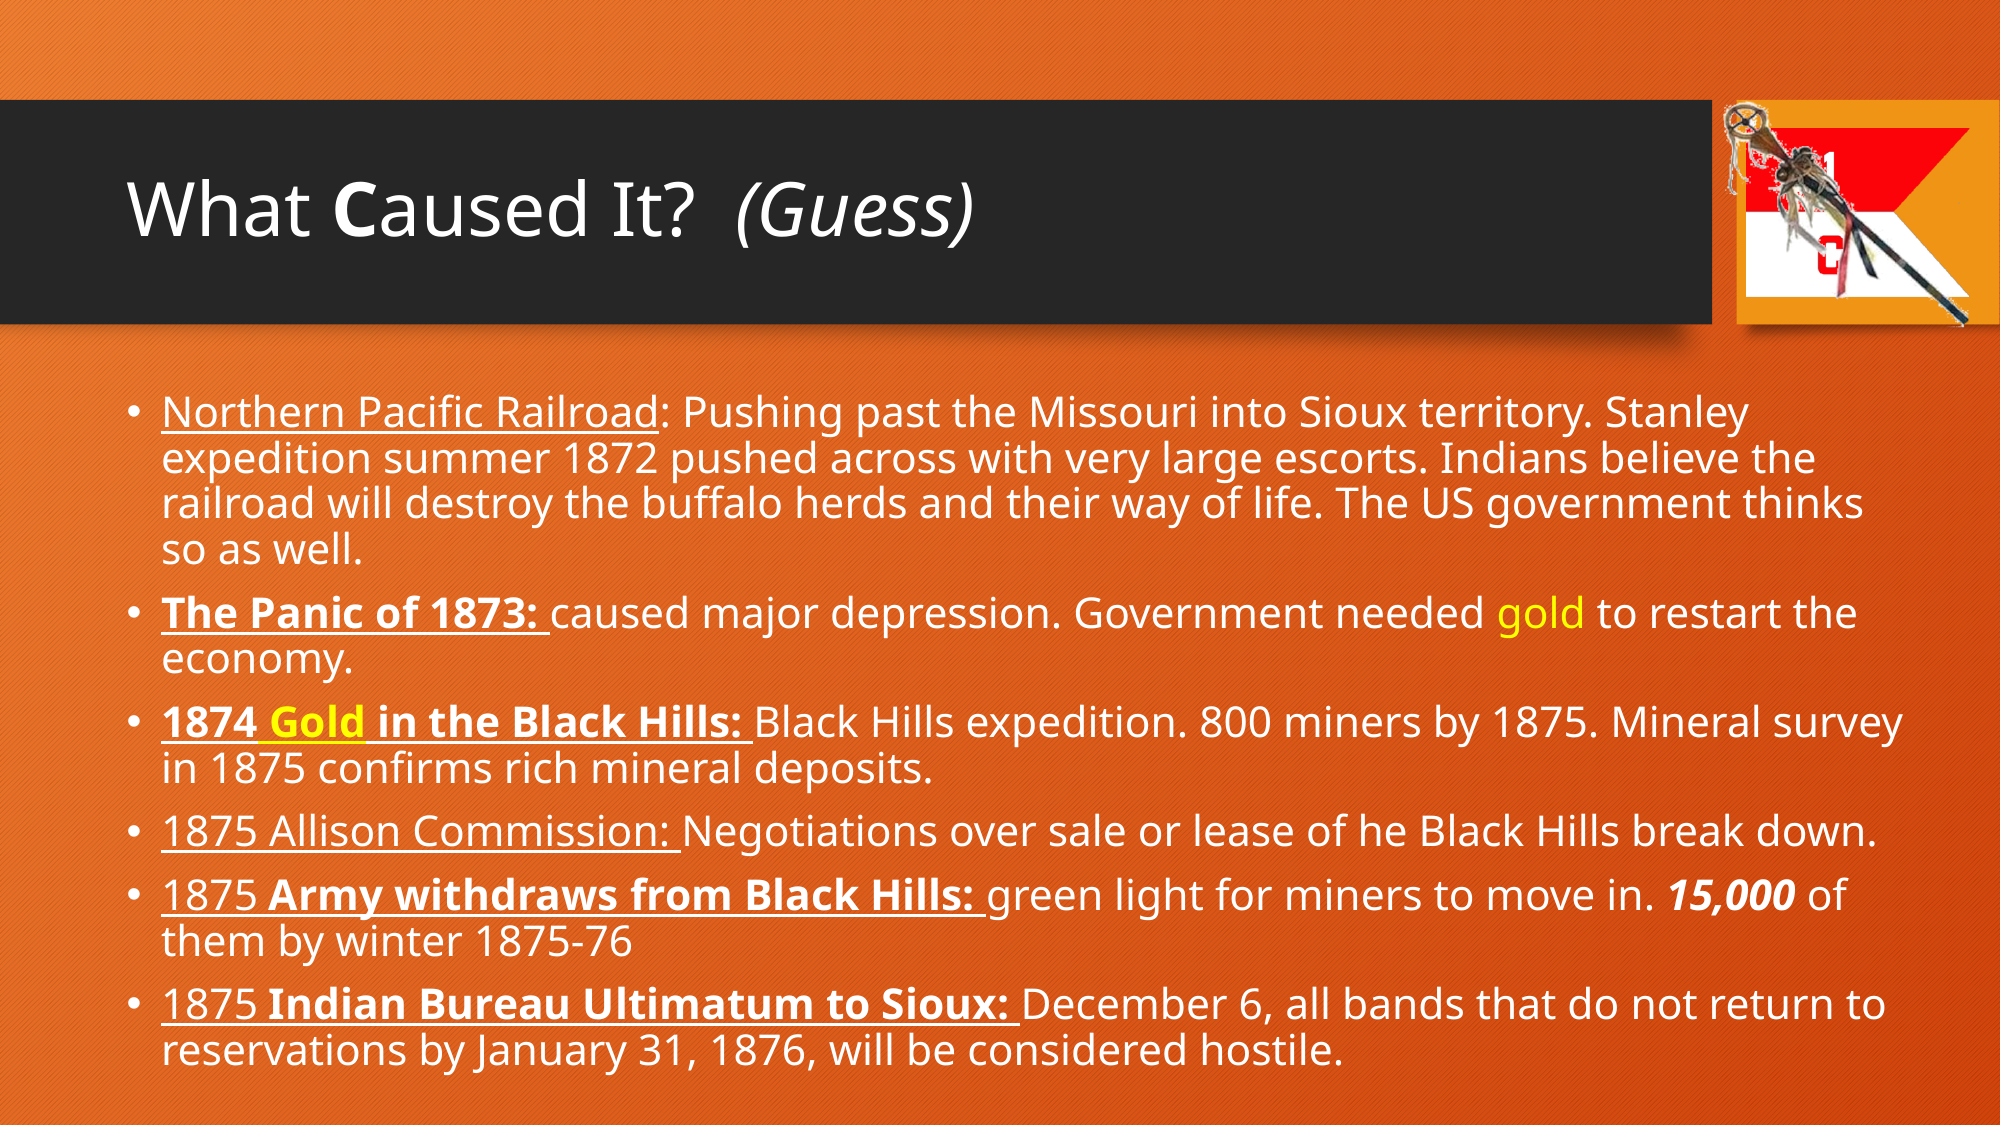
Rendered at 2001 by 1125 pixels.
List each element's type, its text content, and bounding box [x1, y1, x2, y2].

title What Caused It? (Guess) [111, 123, 1689, 301]
picture [0, 85, 2000, 376]
list Northern Pacific Railroad: Pushing past the Missouri into Sioux territory. Stanley expedition summer 1872 pushed across with very large escorts. Indians believe the railroad will destroy the buffalo herds and their way of life. The US government thinks so as well. The Panic of 1873: caused major depression. Government needed gold to restart the economy. 1874 Gold in the Black Hills: Black Hills expedition. 800 miners by 1875. Mineral survey in 1875 confirms rich mineral deposits. 1875 Allison Commission: Negotiations over sale or lease of he Black Hills break down. 1875 Army withdraws from Black Hills: green light for miners to move in. 15,000 of them by winter 1875-76 1875 Indian Bureau Ultimatum to Sioux: December 6, all bands that do not return to reservations by January 31, 1876, will be considered hostile. [111, 383, 1920, 1094]
